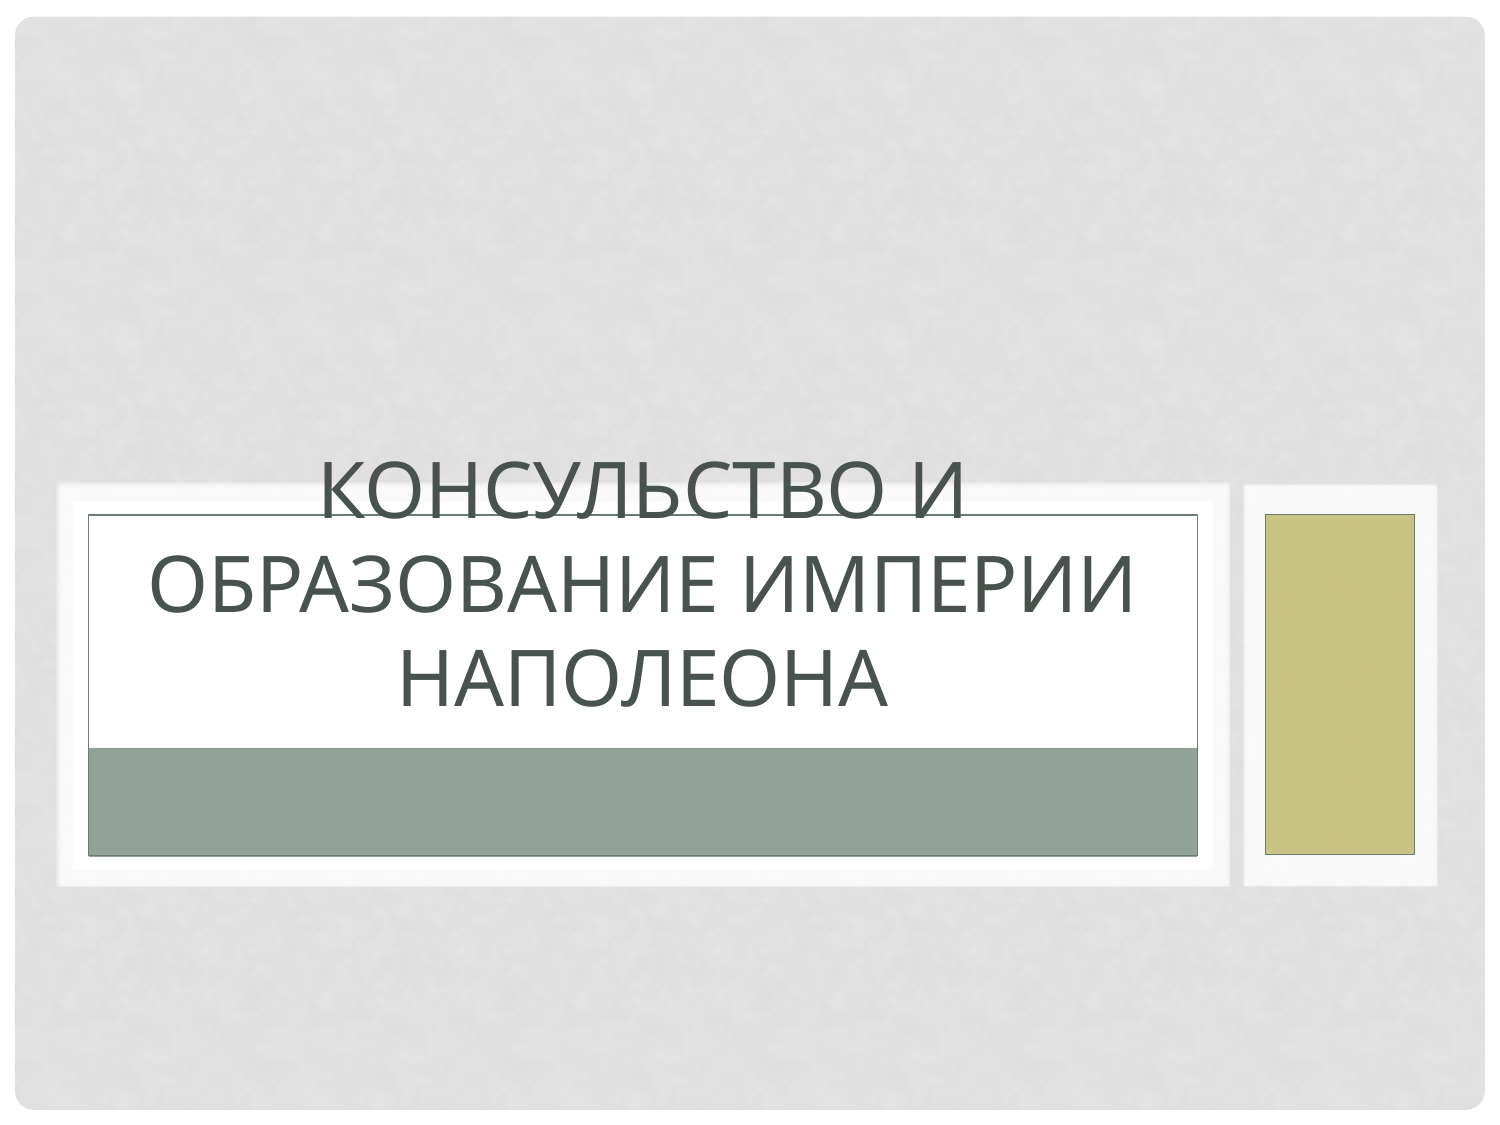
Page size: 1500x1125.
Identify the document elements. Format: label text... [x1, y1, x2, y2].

title Консульство и образование империи Наполеона [99, 432, 1187, 730]
